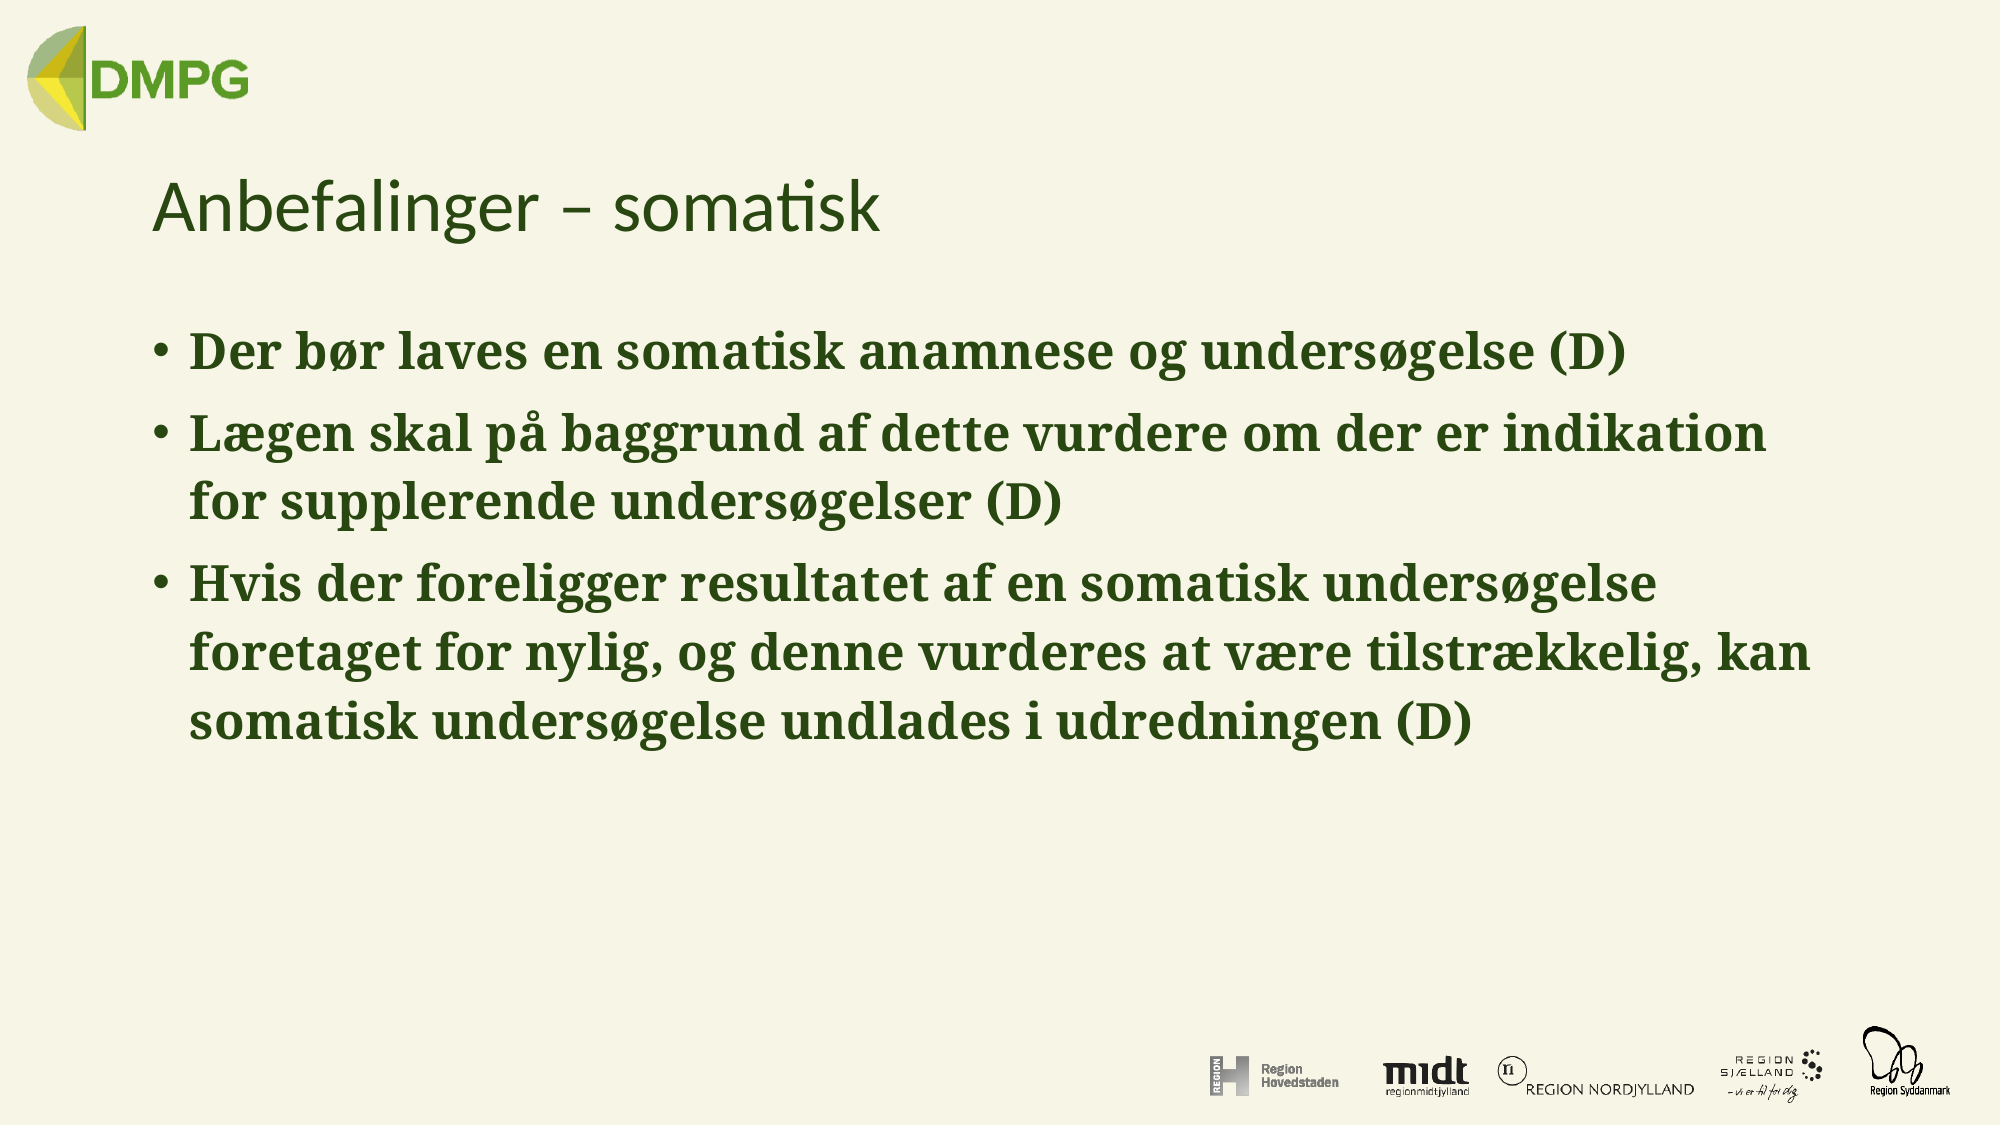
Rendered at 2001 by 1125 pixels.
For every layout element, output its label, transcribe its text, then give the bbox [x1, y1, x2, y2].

picture [27, 25, 248, 131]
picture [1210, 1026, 1950, 1103]
list Der bør laves en somatisk anamnese og undersøgelse (D) Lægen skal på baggrund af dette vurdere om der er indikation for supplerende undersøgelser (D) Hvis der foreligger resultatet af en somatisk undersøgelse foretaget for nylig, og denne vurderes at være tilstrækkelig, kan somatisk undersøgelse undlades i udredningen (D) [137, 302, 1863, 1025]
title Anbefalinger – somatisk [137, 143, 1863, 271]
